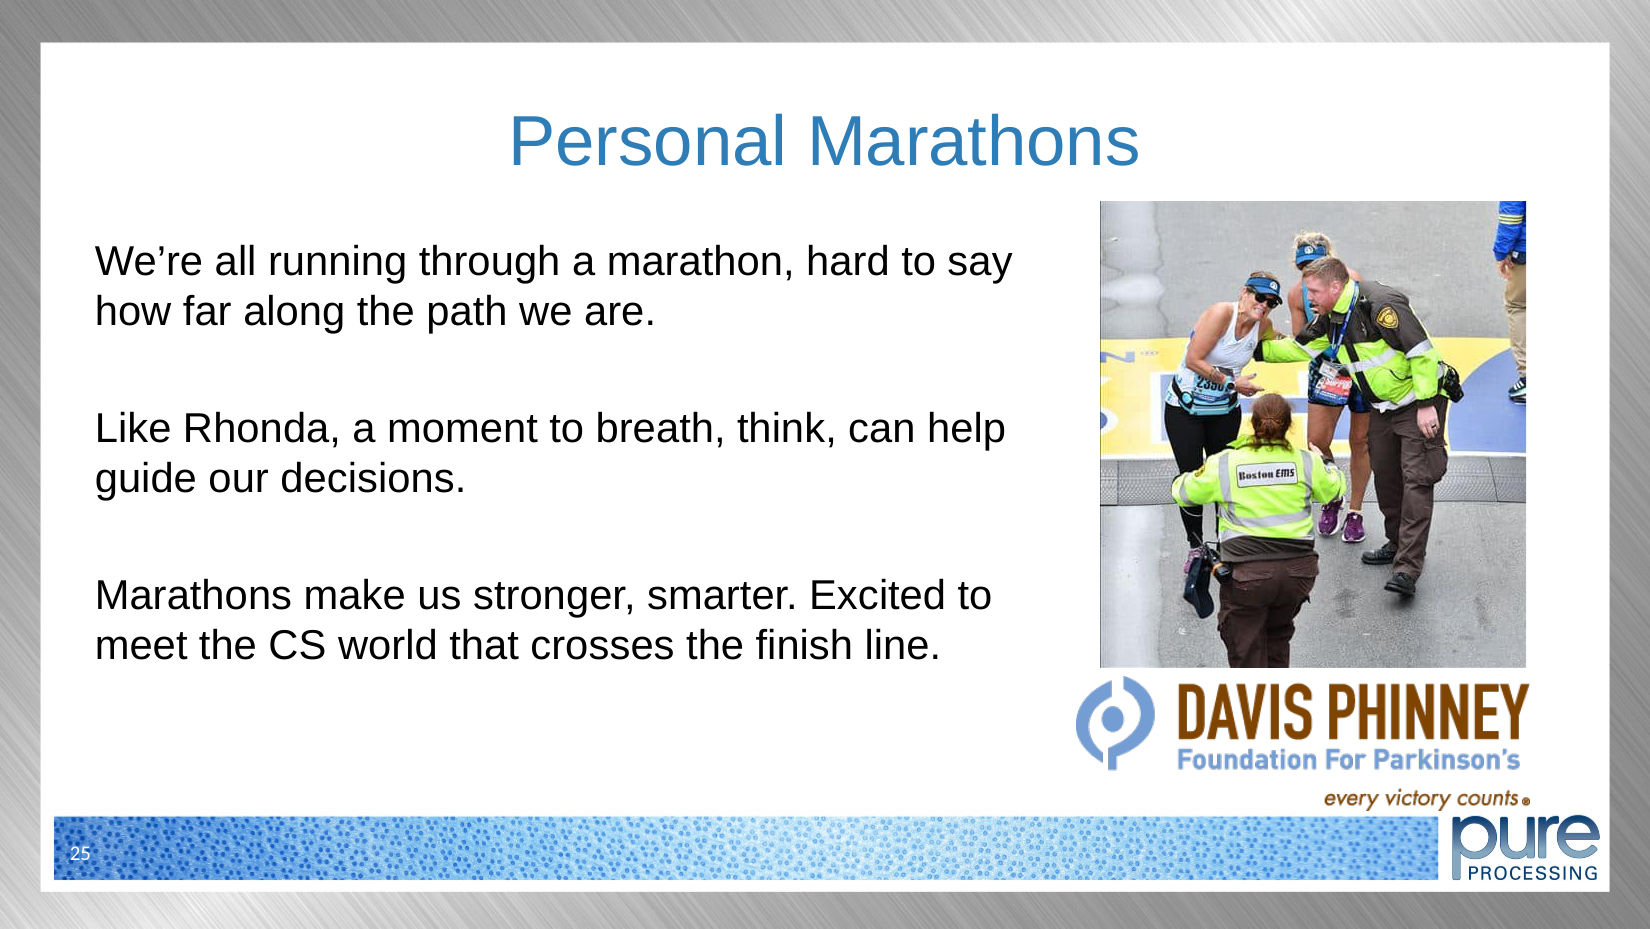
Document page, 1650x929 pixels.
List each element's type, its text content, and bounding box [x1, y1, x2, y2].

title Personal Marathons [82, 60, 1568, 215]
slide_number 25 [54, 827, 124, 877]
picture [0, 0, 1650, 929]
list We’re all running through a marathon, hard to say how far along the path we are. Like Rhonda, a moment to breath, think, can help guide our decisions. Marathons make us stronger, smarter. Excited to meet the CS world that crosses the finish line. [79, 226, 1095, 816]
